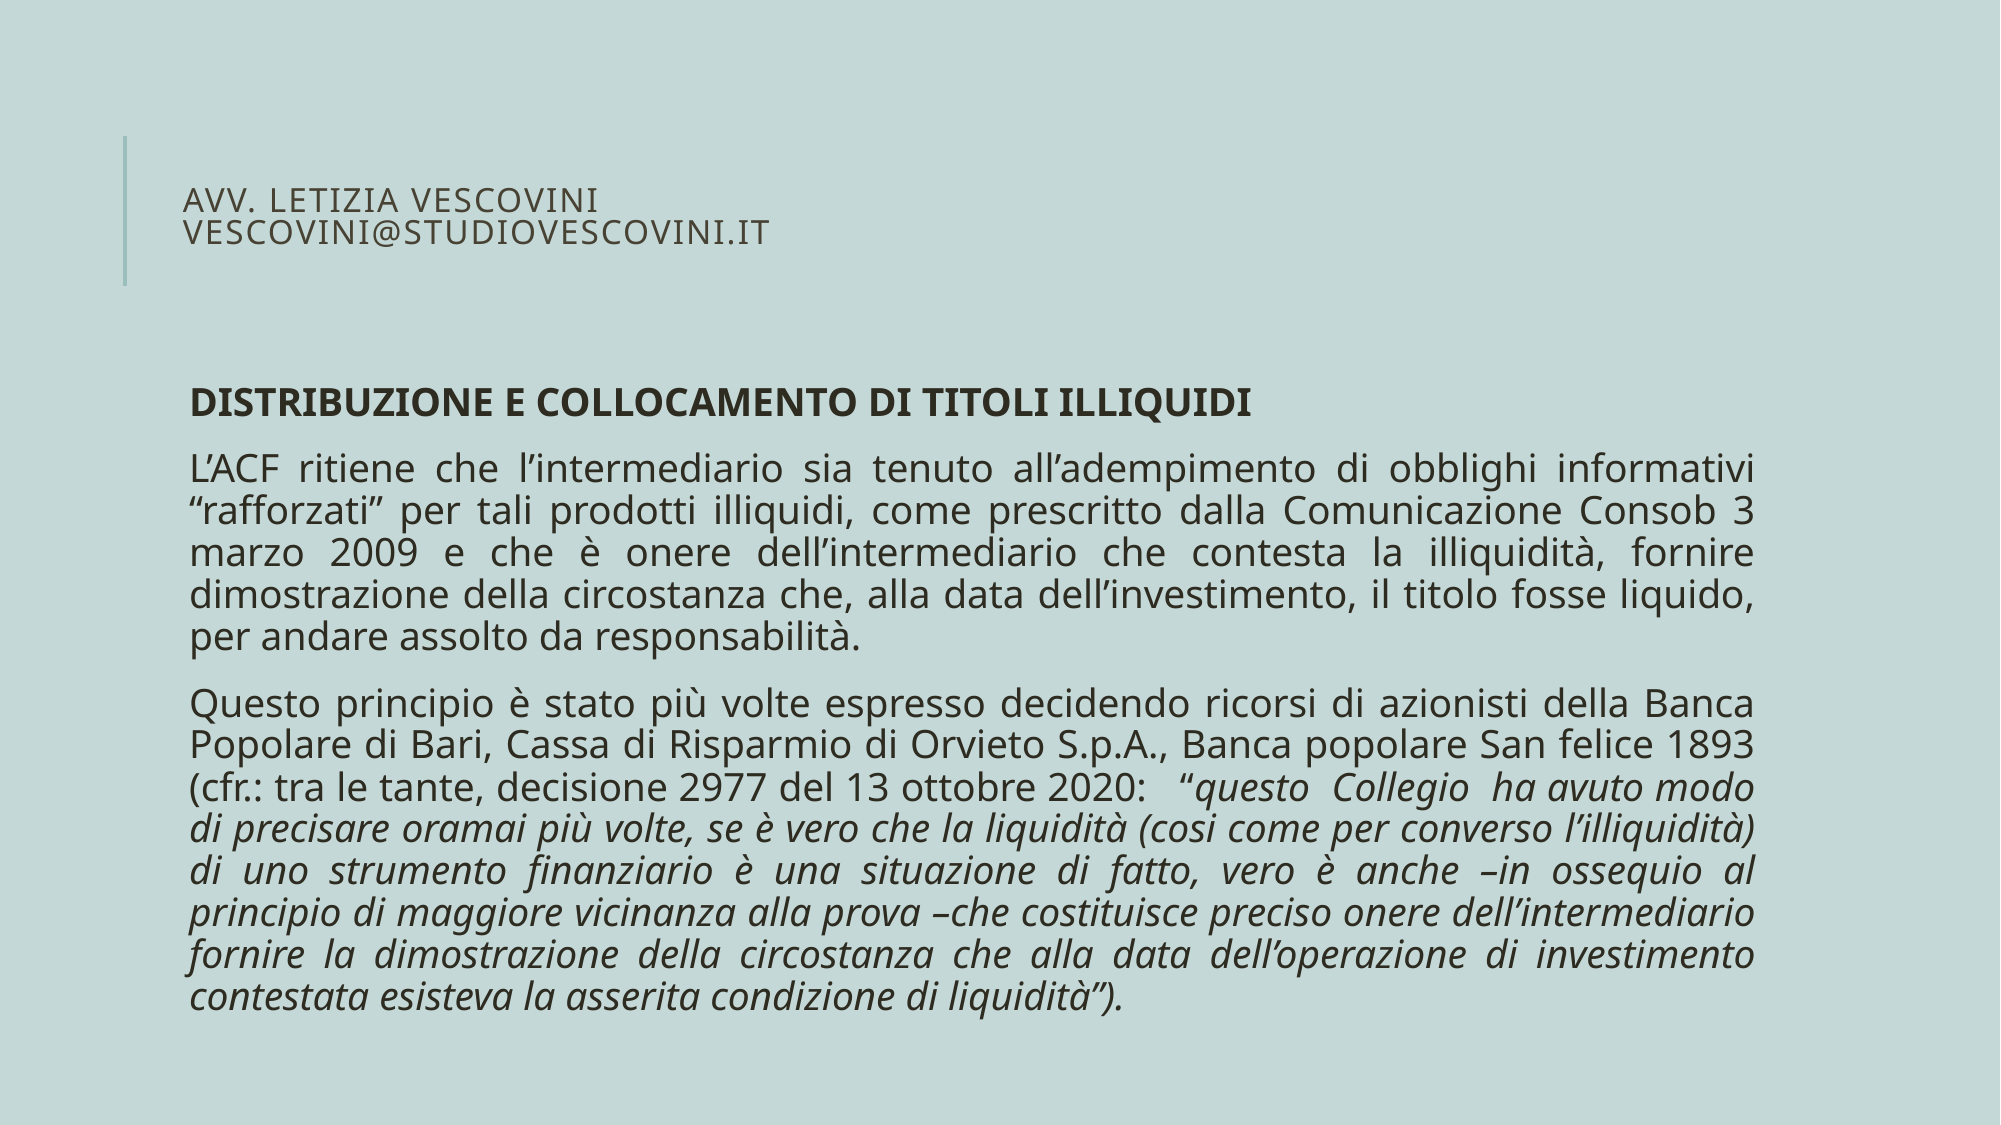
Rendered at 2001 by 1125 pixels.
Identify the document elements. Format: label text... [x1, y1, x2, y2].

list DISTRIBUZIONE E COLLOCAMENTO DI TITOLI ILLIQUIDI L’ACF ritiene che l’intermediario sia tenuto all’adempimento di obblighi informativi “rafforzati” per tali prodotti illiquidi, come prescritto dalla Comunicazione Consob 3 marzo 2009 e che è onere dell’intermediario che contesta la illiquidità, fornire dimostrazione della circostanza che, alla data dell’investimento, il titolo fosse liquido, per andare assolto da responsabilità. Questo principio è stato più volte espresso decidendo ricorsi di azionisti della Banca Popolare di Bari, Cassa di Risparmio di Orvieto S.p.A., Banca popolare San felice 1893 (cfr.: tra le tante, decisione 2977 del 13 ottobre 2020: “questo Collegio ha avuto modo di precisare oramai più volte, se è vero che la liquidità (cosi come per converso l’illiquidità) di uno strumento finanziario è una situazione di fatto, vero è anche –in ossequio al principio di maggiore vicinanza alla prova –che costituisce preciso onere dell’intermediario fornire la dimostrazione della circostanza che alla data dell’operazione di investimento contestata esisteva la asserita condizione di liquidità”). [168, 375, 1763, 1035]
title Avv. Letizia vescovini VESCOVINI@STUDIOVESCOVINI.IT [168, 96, 1763, 342]
